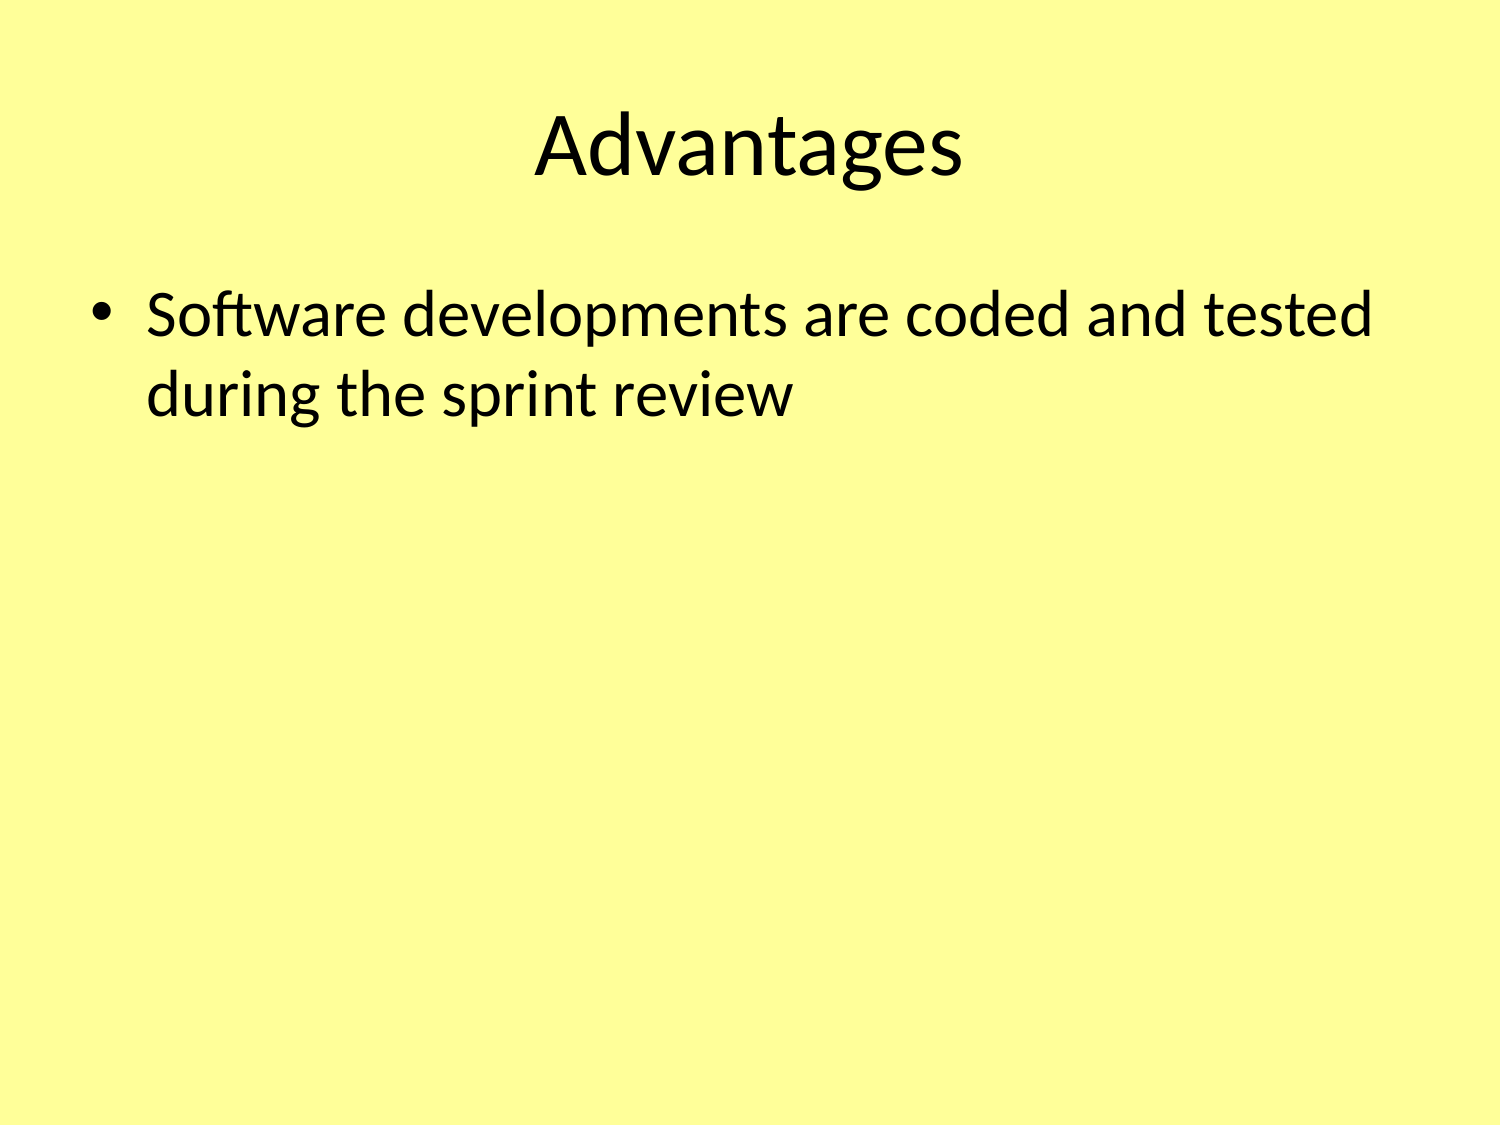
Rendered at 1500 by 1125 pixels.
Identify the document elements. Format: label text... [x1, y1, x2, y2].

title Advantages [75, 45, 1425, 233]
list Software developments are coded and tested during the sprint review [75, 262, 1425, 1005]
